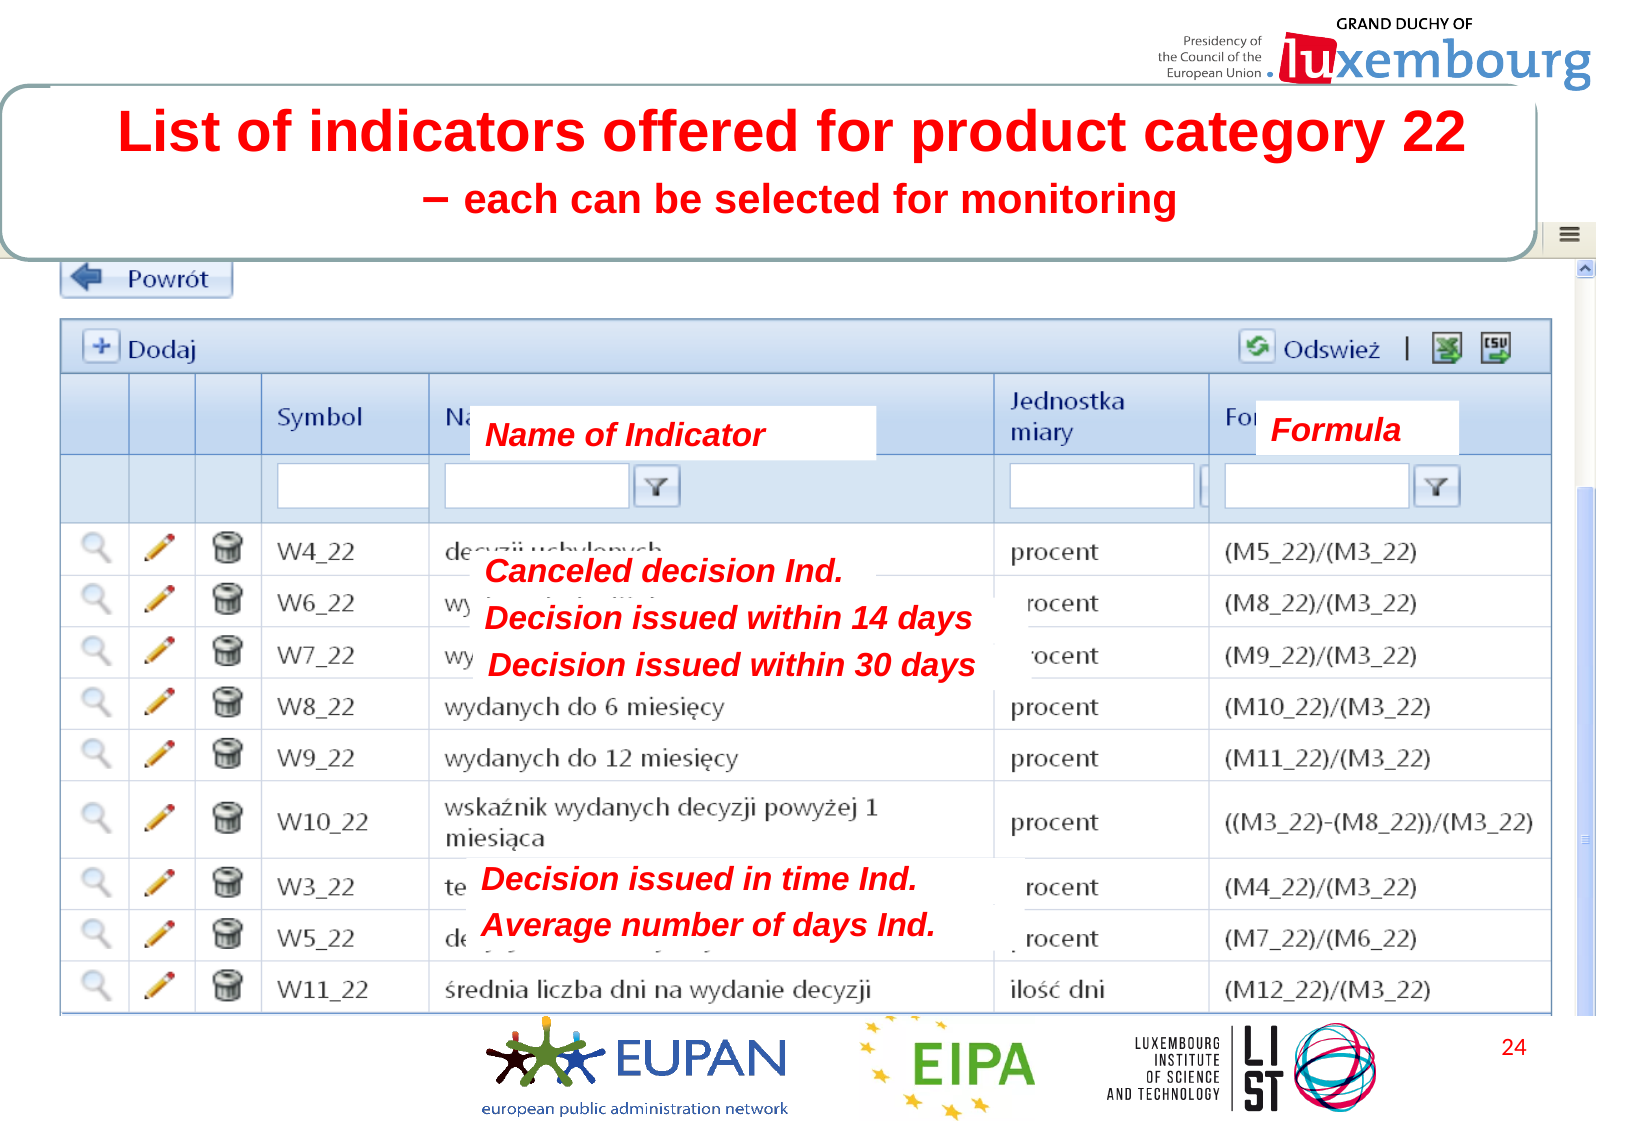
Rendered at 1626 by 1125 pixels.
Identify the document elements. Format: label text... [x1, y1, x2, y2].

slide_number 24 [1426, 1025, 1543, 1107]
picture [1107, 1023, 1376, 1112]
text_box List of indicators offered for product category 22 – each can be selected for monitoring [50, 85, 1536, 221]
picture [0, 222, 1597, 1121]
text_box [0, 83, 1516, 221]
picture [1158, 18, 1591, 91]
